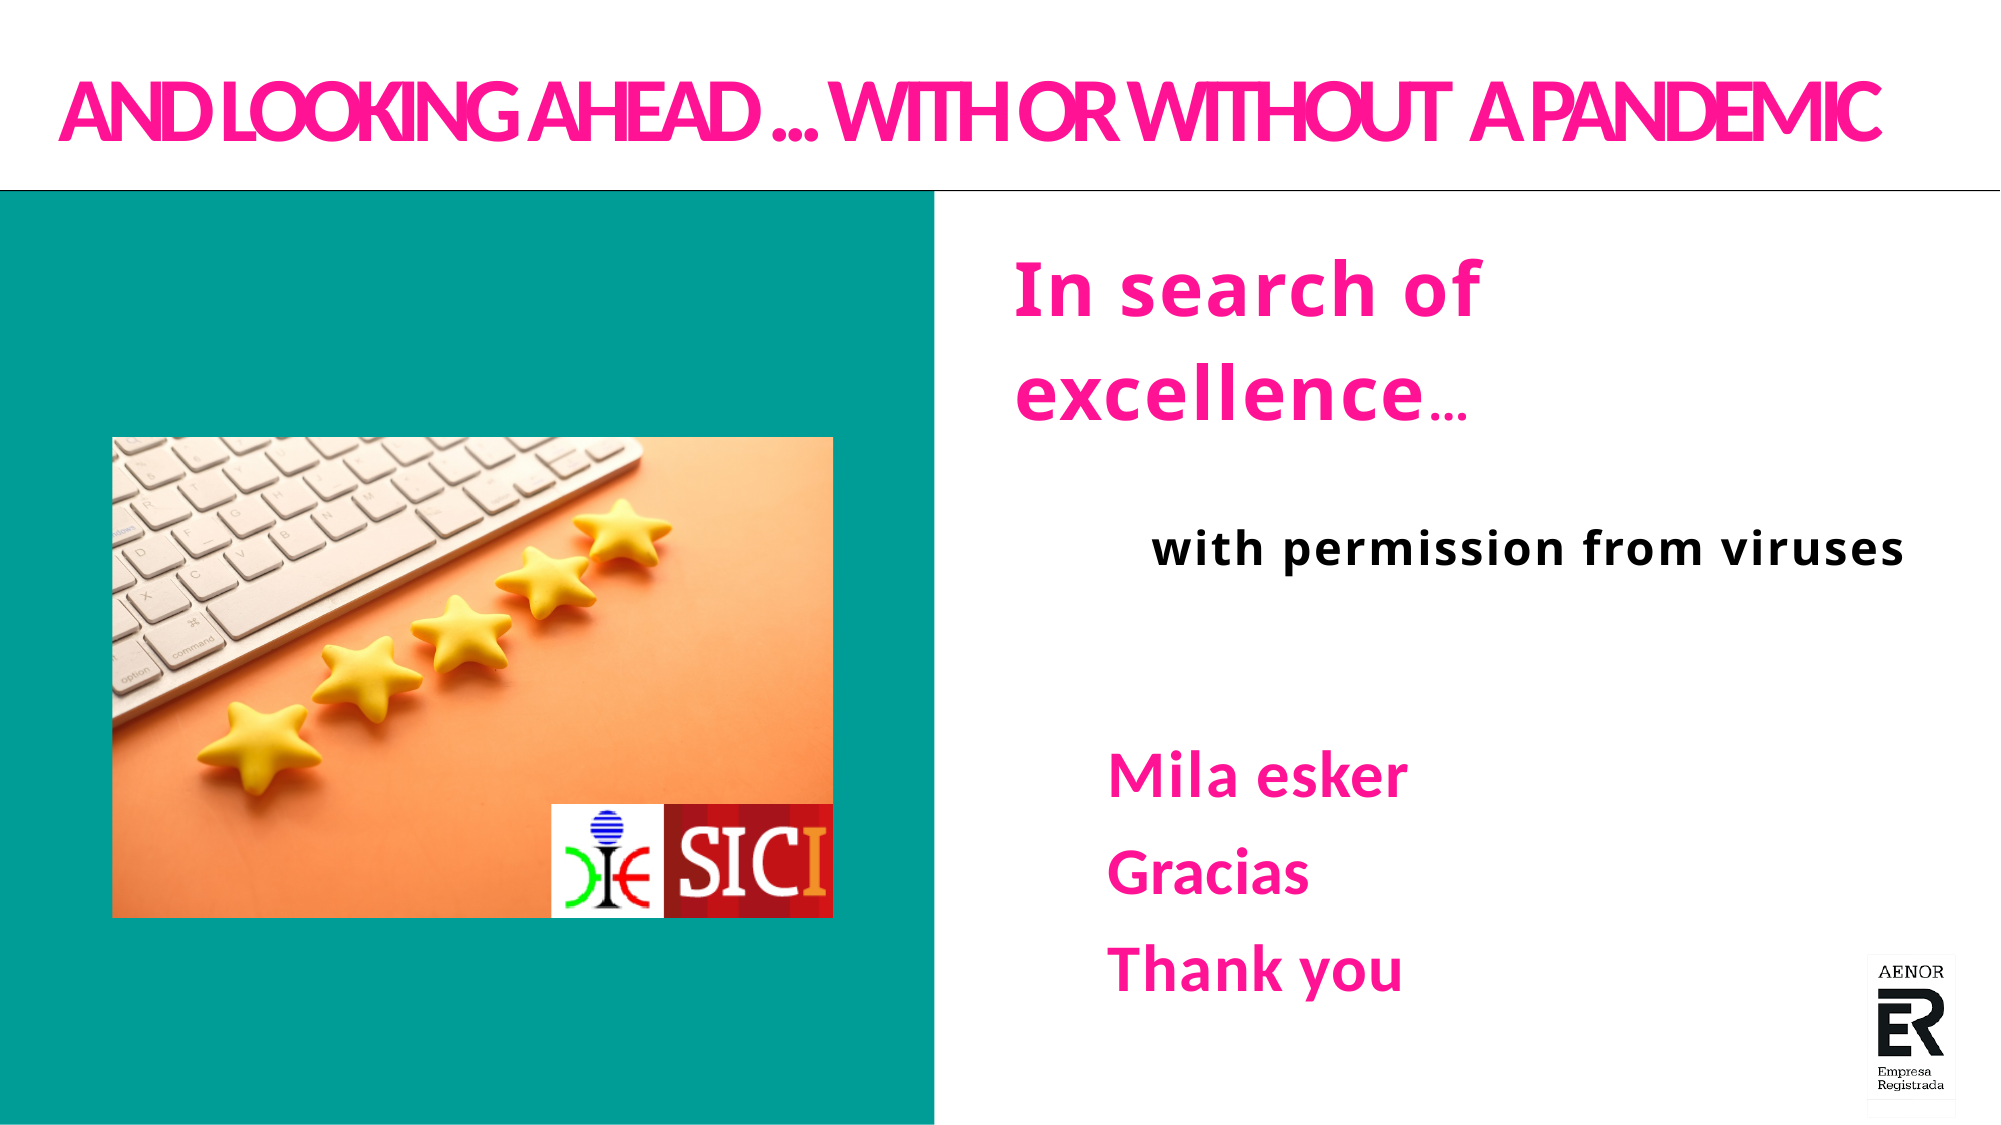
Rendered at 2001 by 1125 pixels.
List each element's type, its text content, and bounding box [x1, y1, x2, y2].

text_box AND LOOKING AHEAD ... WITH OR WITHOUT A PANDEMIC [57, 48, 1965, 161]
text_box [0, 190, 2000, 1125]
picture [1822, 947, 2000, 1125]
